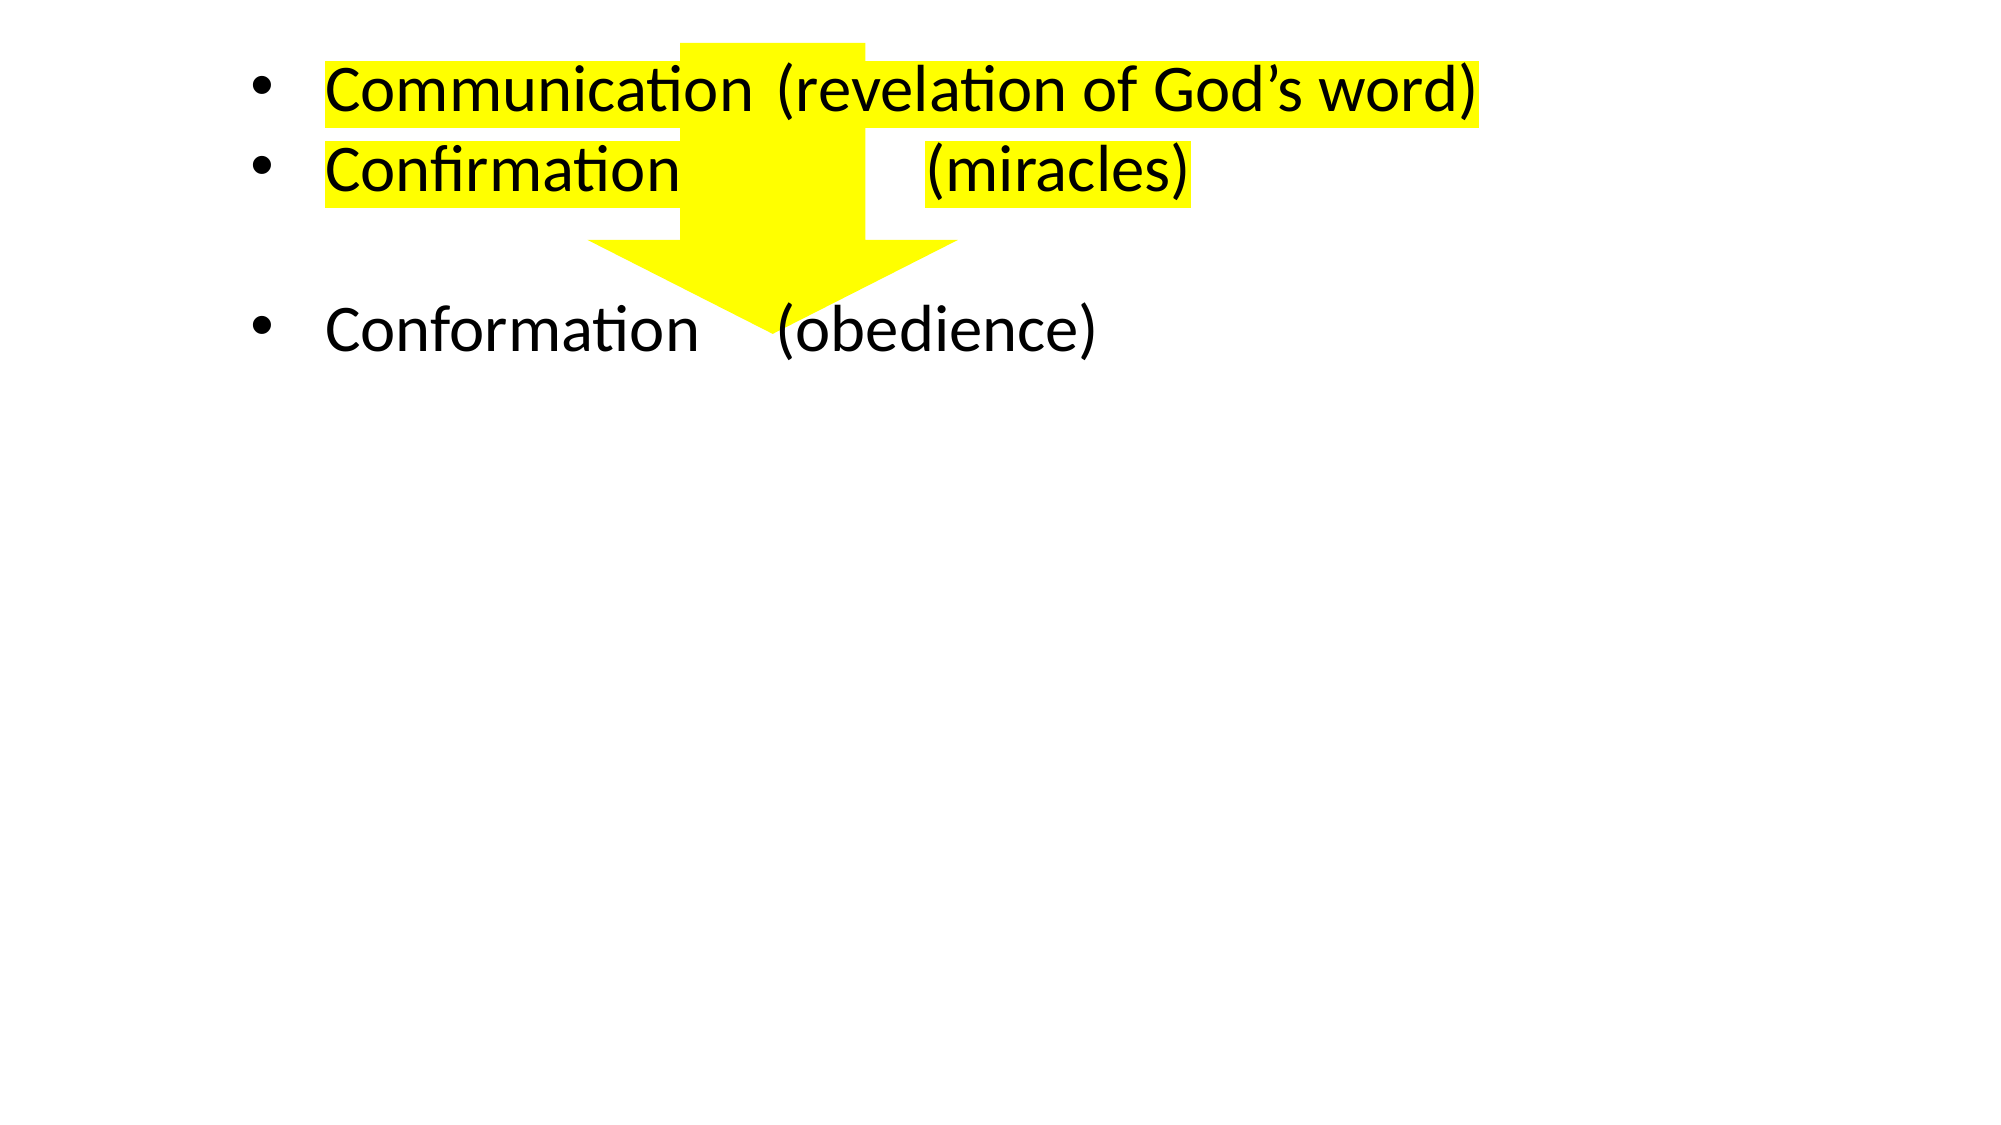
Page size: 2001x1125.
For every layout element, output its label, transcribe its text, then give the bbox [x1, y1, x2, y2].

text_box Communication (revelation of God’s word) Confirmation (miracles) Conformation (obedience) [85, 37, 1915, 372]
